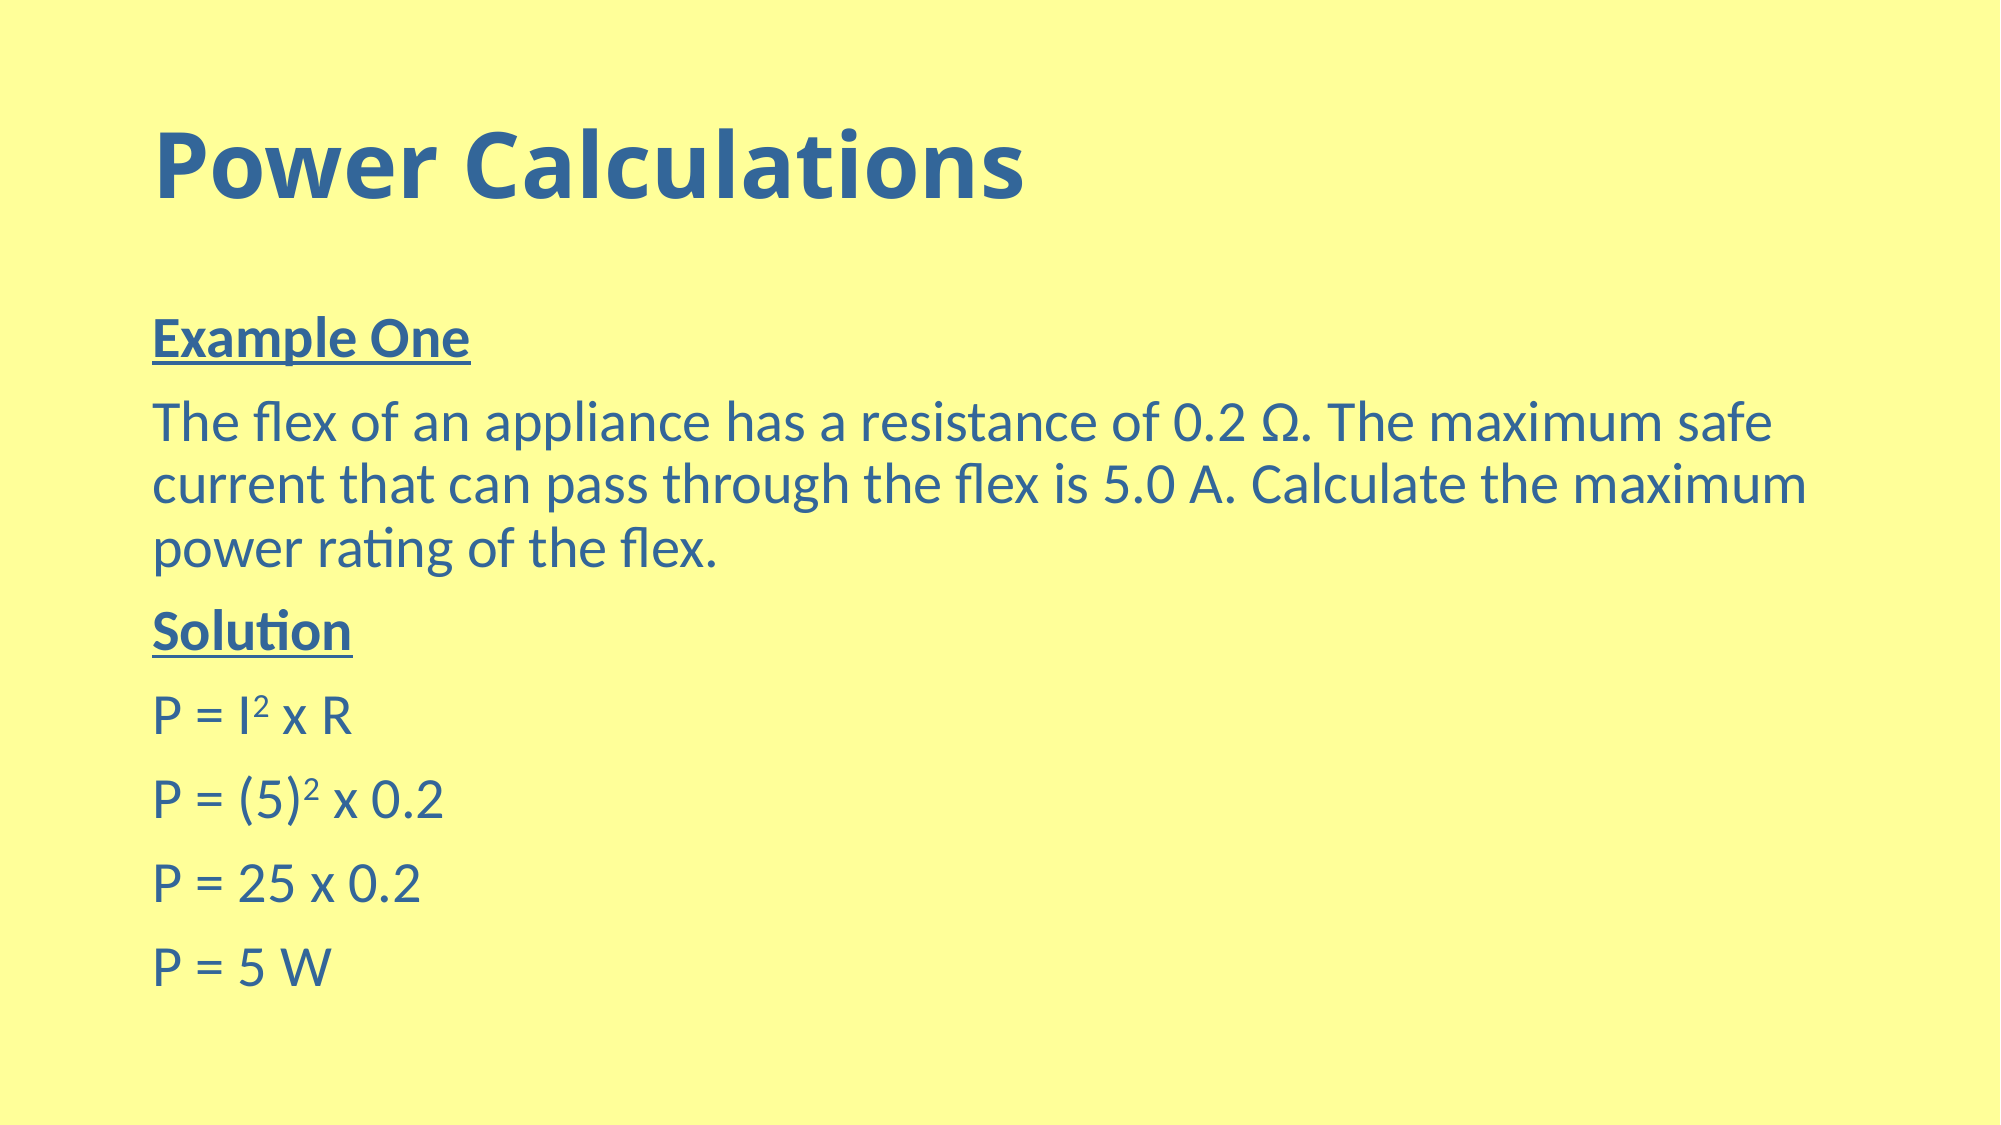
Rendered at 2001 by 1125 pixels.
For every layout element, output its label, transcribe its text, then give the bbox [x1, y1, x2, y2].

list Example One The flex of an appliance has a resistance of 0.2 Ω. The maximum safe current that can pass through the flex is 5.0 A. Calculate the maximum power rating of the flex. Solution P = I2 x R P = (5)2 x 0.2 P = 25 x 0.2 P = 5 W [137, 299, 1863, 1014]
title Power Calculations [137, 59, 1863, 278]
